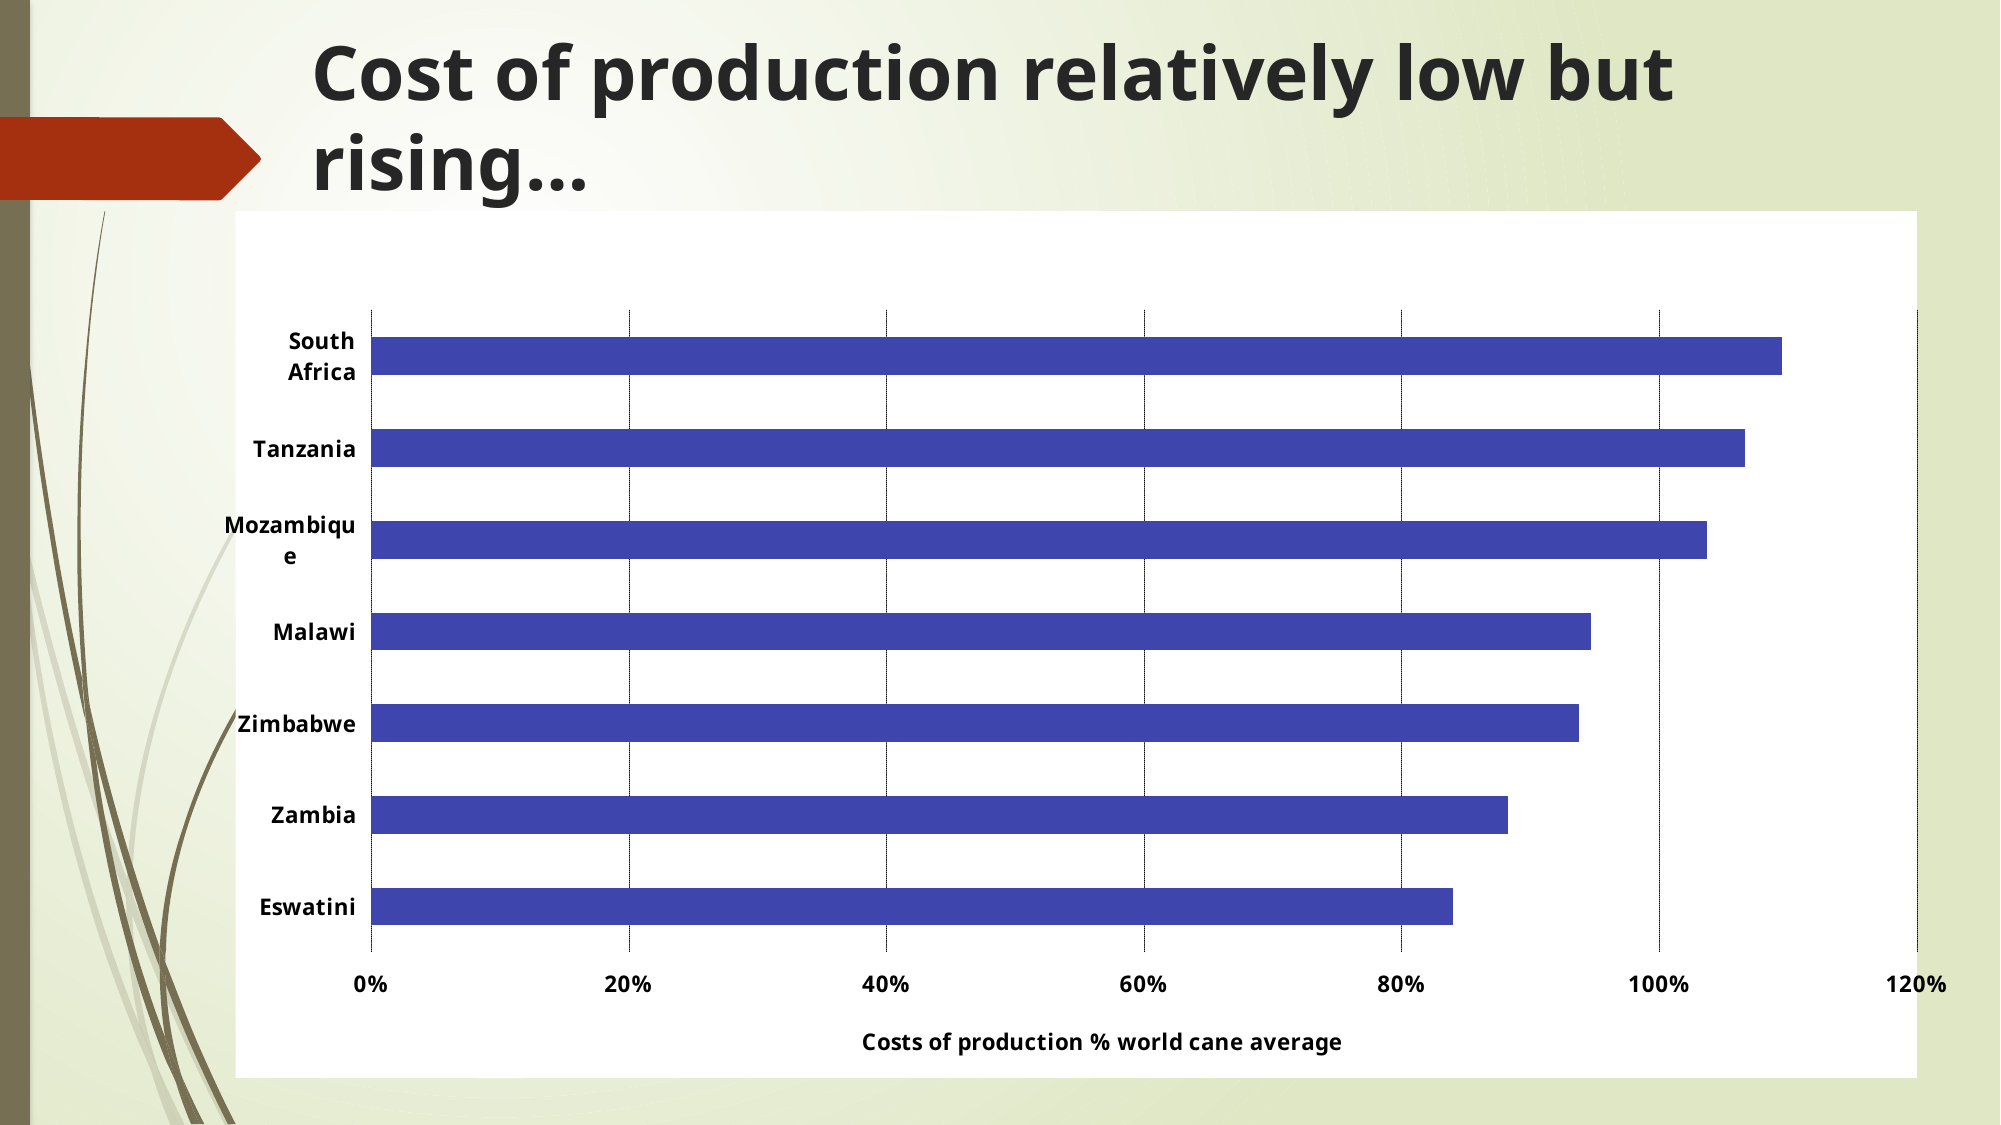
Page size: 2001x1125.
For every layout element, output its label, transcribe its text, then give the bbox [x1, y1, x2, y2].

chart [223, 210, 1949, 1079]
title Cost of production relatively low but rising… [296, 18, 1949, 174]
